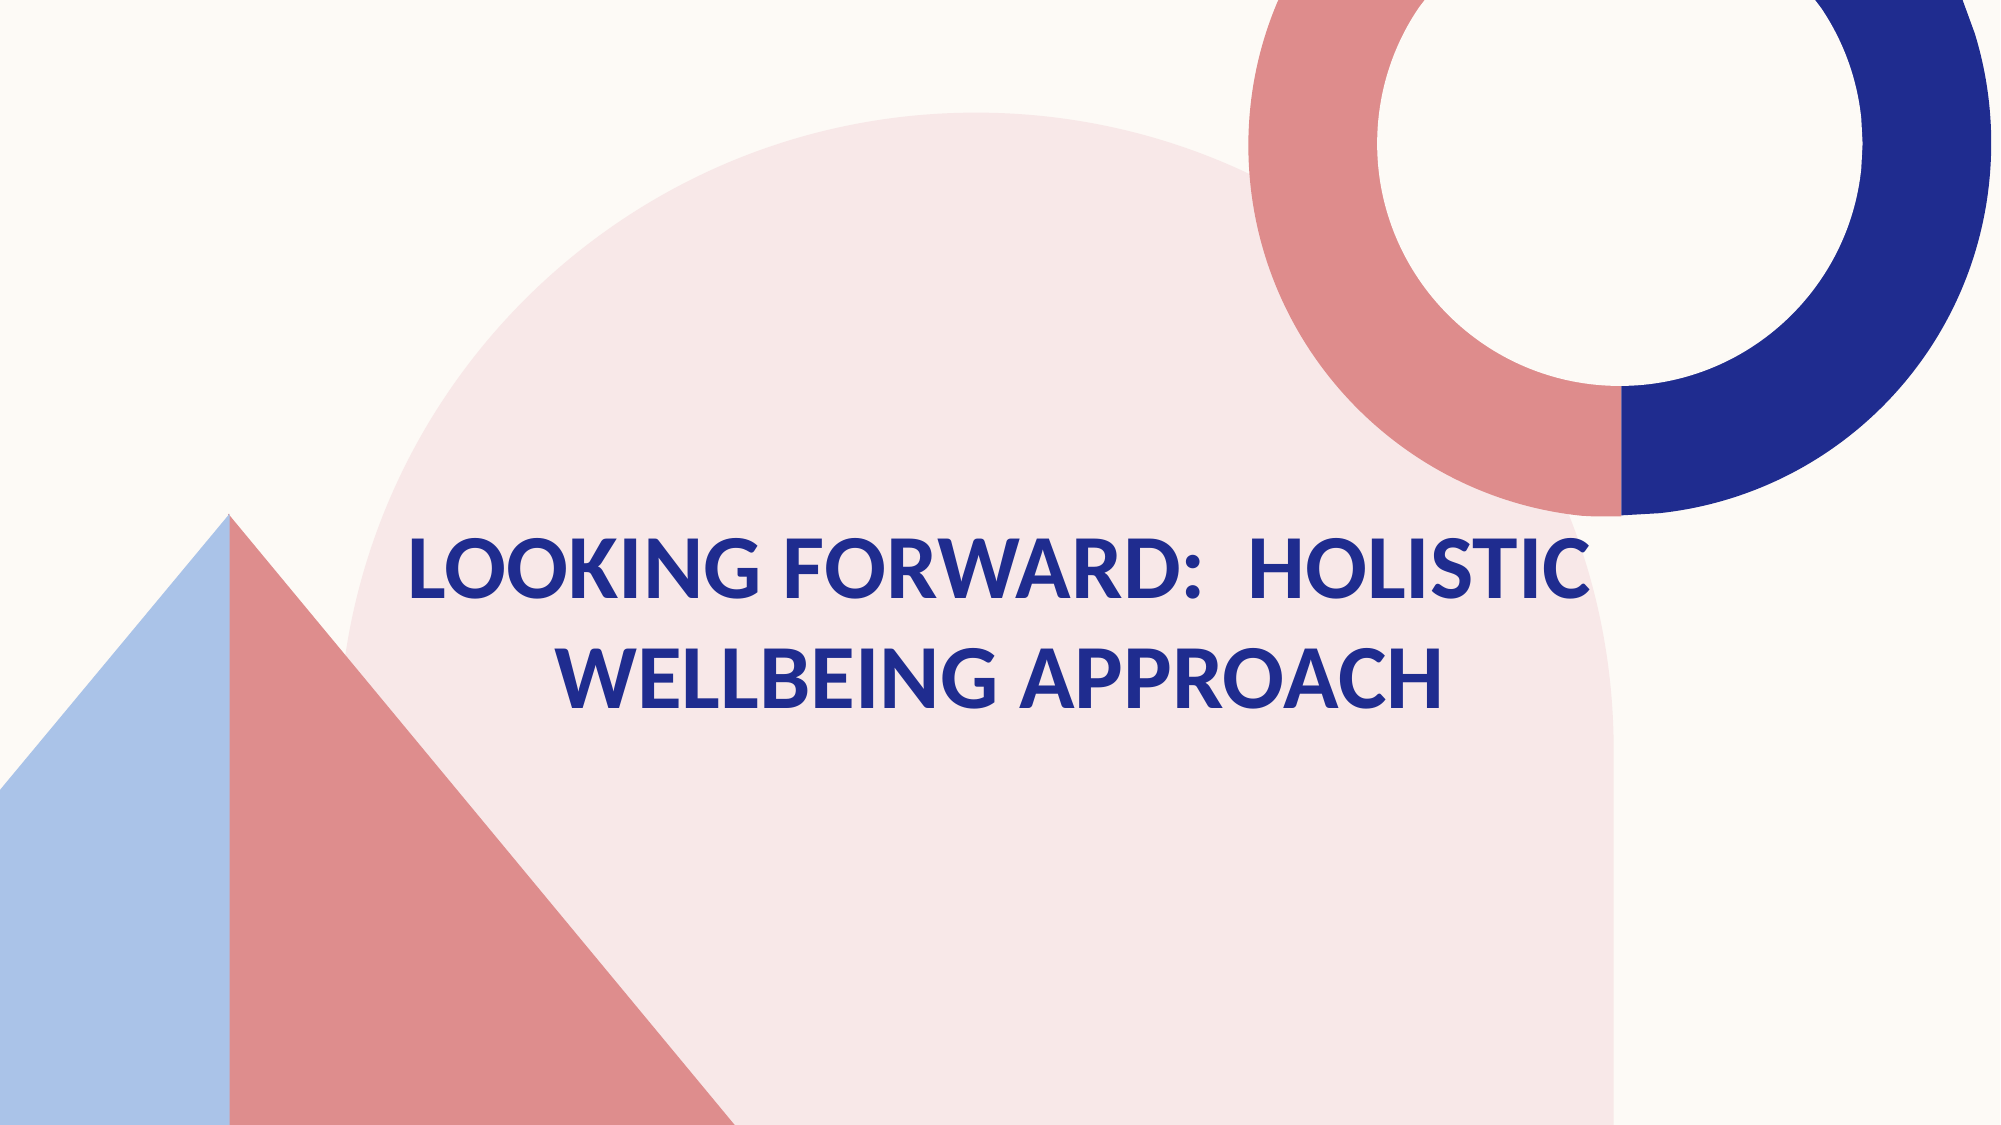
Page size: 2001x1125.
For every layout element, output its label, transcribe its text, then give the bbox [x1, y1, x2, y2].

slide_number 9 [1838, 75, 2000, 121]
title Looking forward: holistic wellbeing approach [350, 499, 1650, 626]
